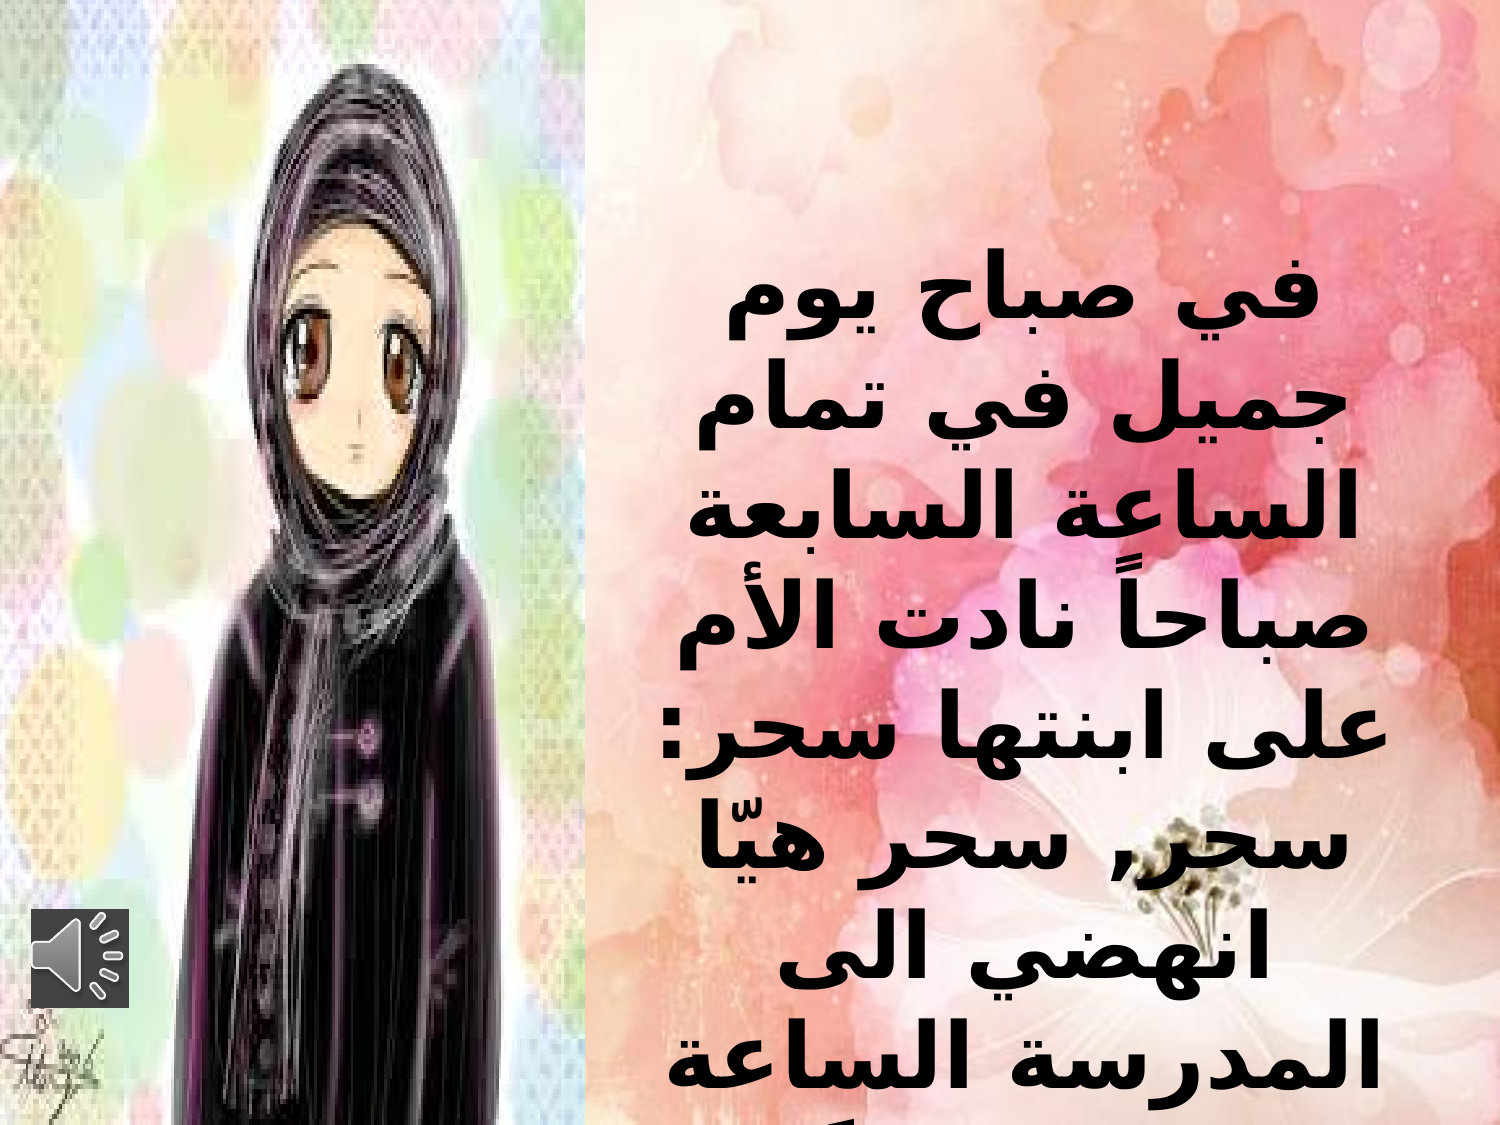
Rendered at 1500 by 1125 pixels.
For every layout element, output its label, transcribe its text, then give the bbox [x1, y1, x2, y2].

text_box في صباح يوم جميل في تمام الساعة السابعة صباحاً نادت الأم على ابنتها سحر: سحر, سحر هيّا انهضي الى المدرسة الساعة السابعة الاَن انهضي وجهزي نفسك كي لا تتأخري . [588, 219, 1465, 1125]
picture [0, 0, 1500, 1125]
